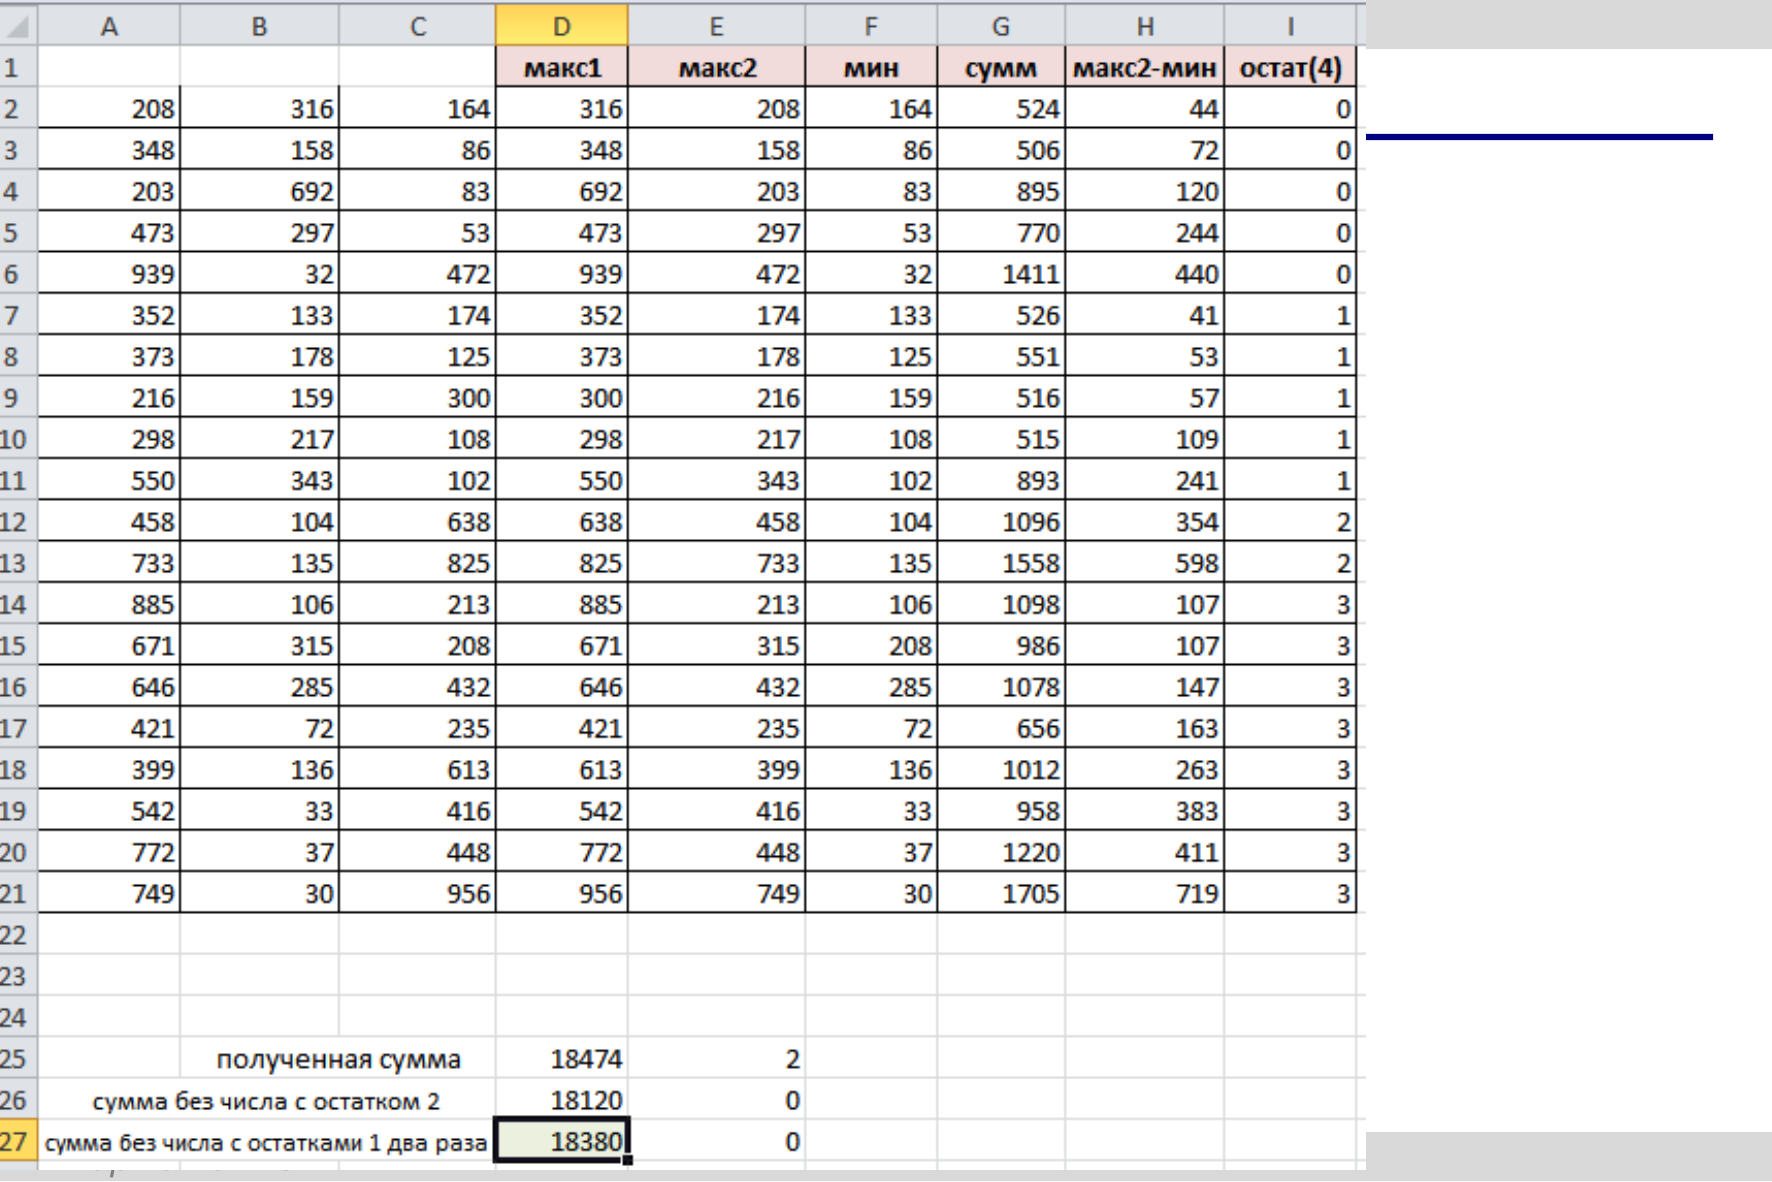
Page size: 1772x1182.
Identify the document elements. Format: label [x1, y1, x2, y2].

picture [0, 0, 1366, 1170]
